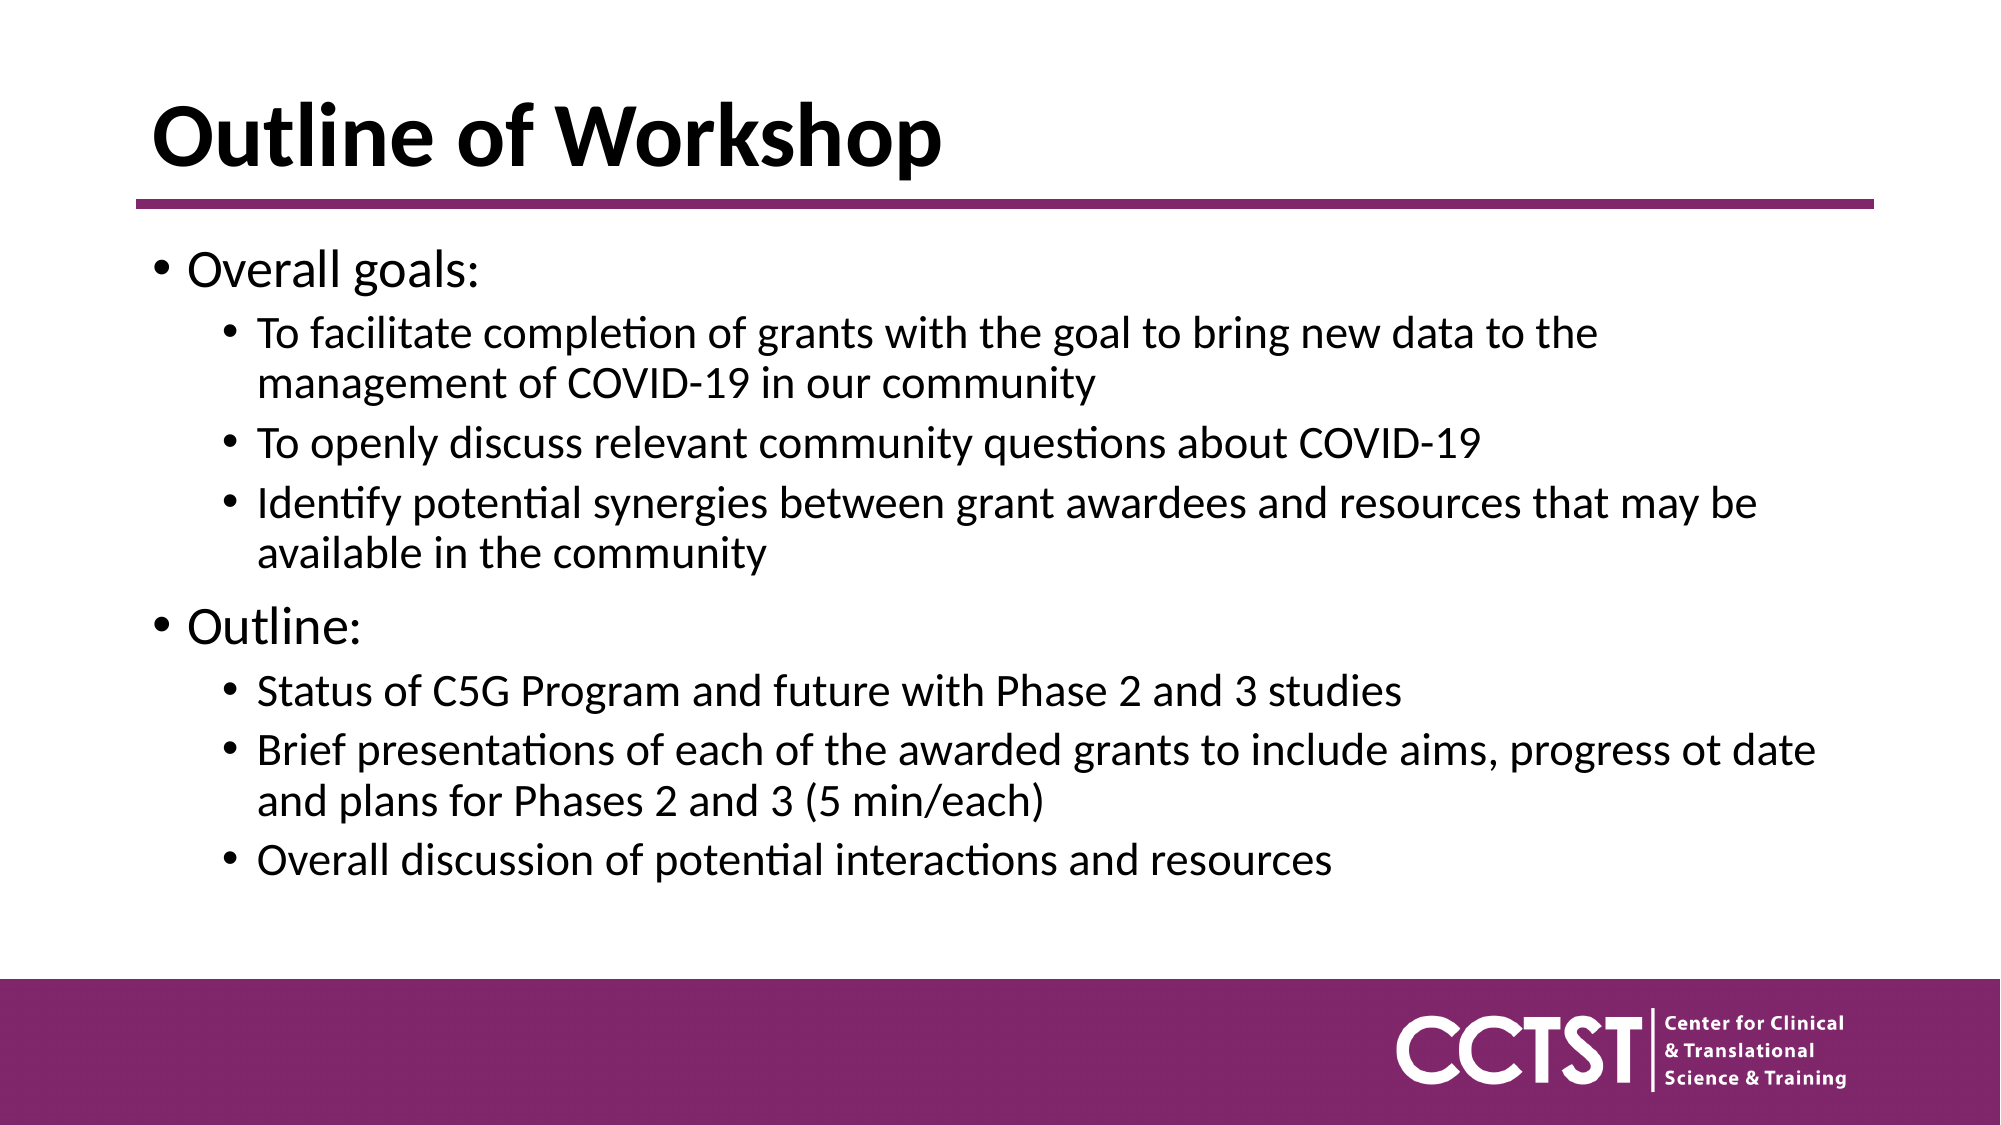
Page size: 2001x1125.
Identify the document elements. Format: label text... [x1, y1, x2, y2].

list Overall goals: To facilitate completion of grants with the goal to bring new data to the management of COVID-19 in our community To openly discuss relevant community questions about COVID-19 Identify potential synergies between grant awardees and resources that may be available in the community Outline: Status of C5G Program and future with Phase 2 and 3 studies Brief presentations of each of the awarded grants to include aims, progress ot date and plans for Phases 2 and 3 (5 min/each) Overall discussion of potential interactions and resources [137, 233, 1863, 900]
title Outline of Workshop [137, 45, 1863, 194]
picture [0, 979, 2000, 1125]
